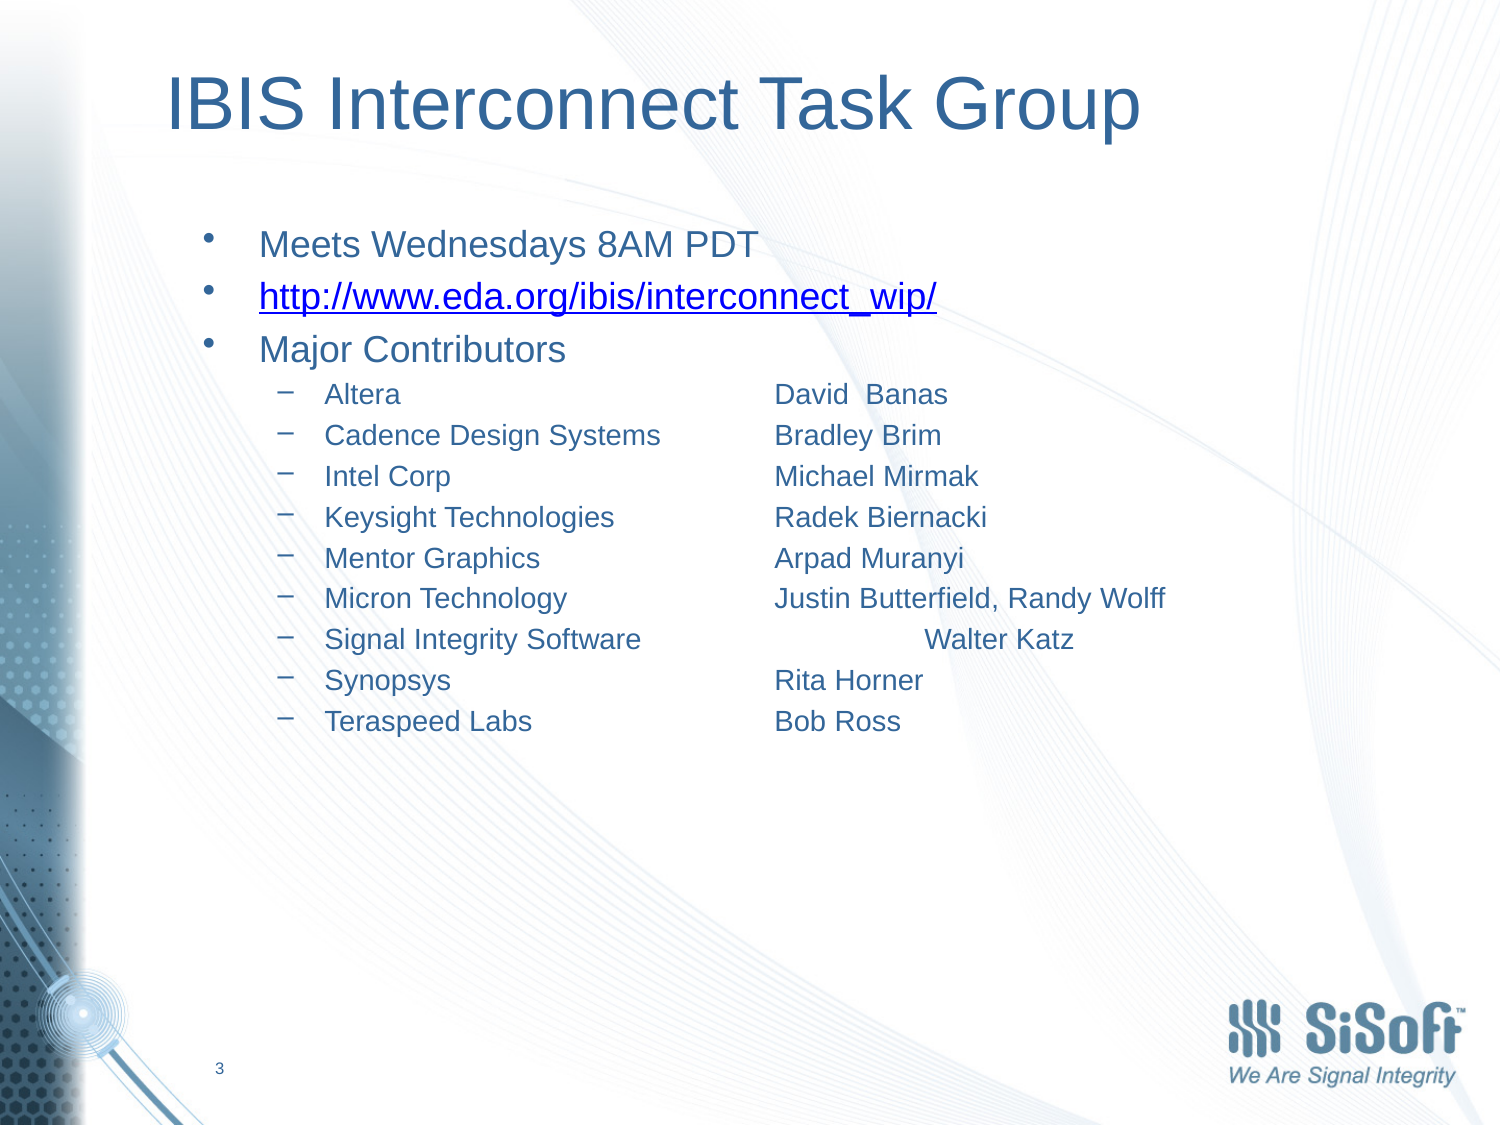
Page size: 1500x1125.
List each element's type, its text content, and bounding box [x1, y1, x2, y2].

title IBIS Interconnect Task Group [150, 24, 1300, 175]
list Meets Wednesdays 8AM PDT http://www.eda.org/ibis/interconnect_wip/ Major Contributors Altera David Banas Cadence Design Systems Bradley Brim Intel Corp Michael Mirmak Keysight Technologies Radek Biernacki Mentor Graphics Arpad Muranyi Micron Technology Justin Butterfield, Randy Wolff Signal Integrity Software Walter Katz Synopsys Rita Horner Teraspeed Labs Bob Ross [187, 212, 1363, 963]
footer 3 [200, 1050, 975, 1104]
picture [0, 0, 1500, 1125]
